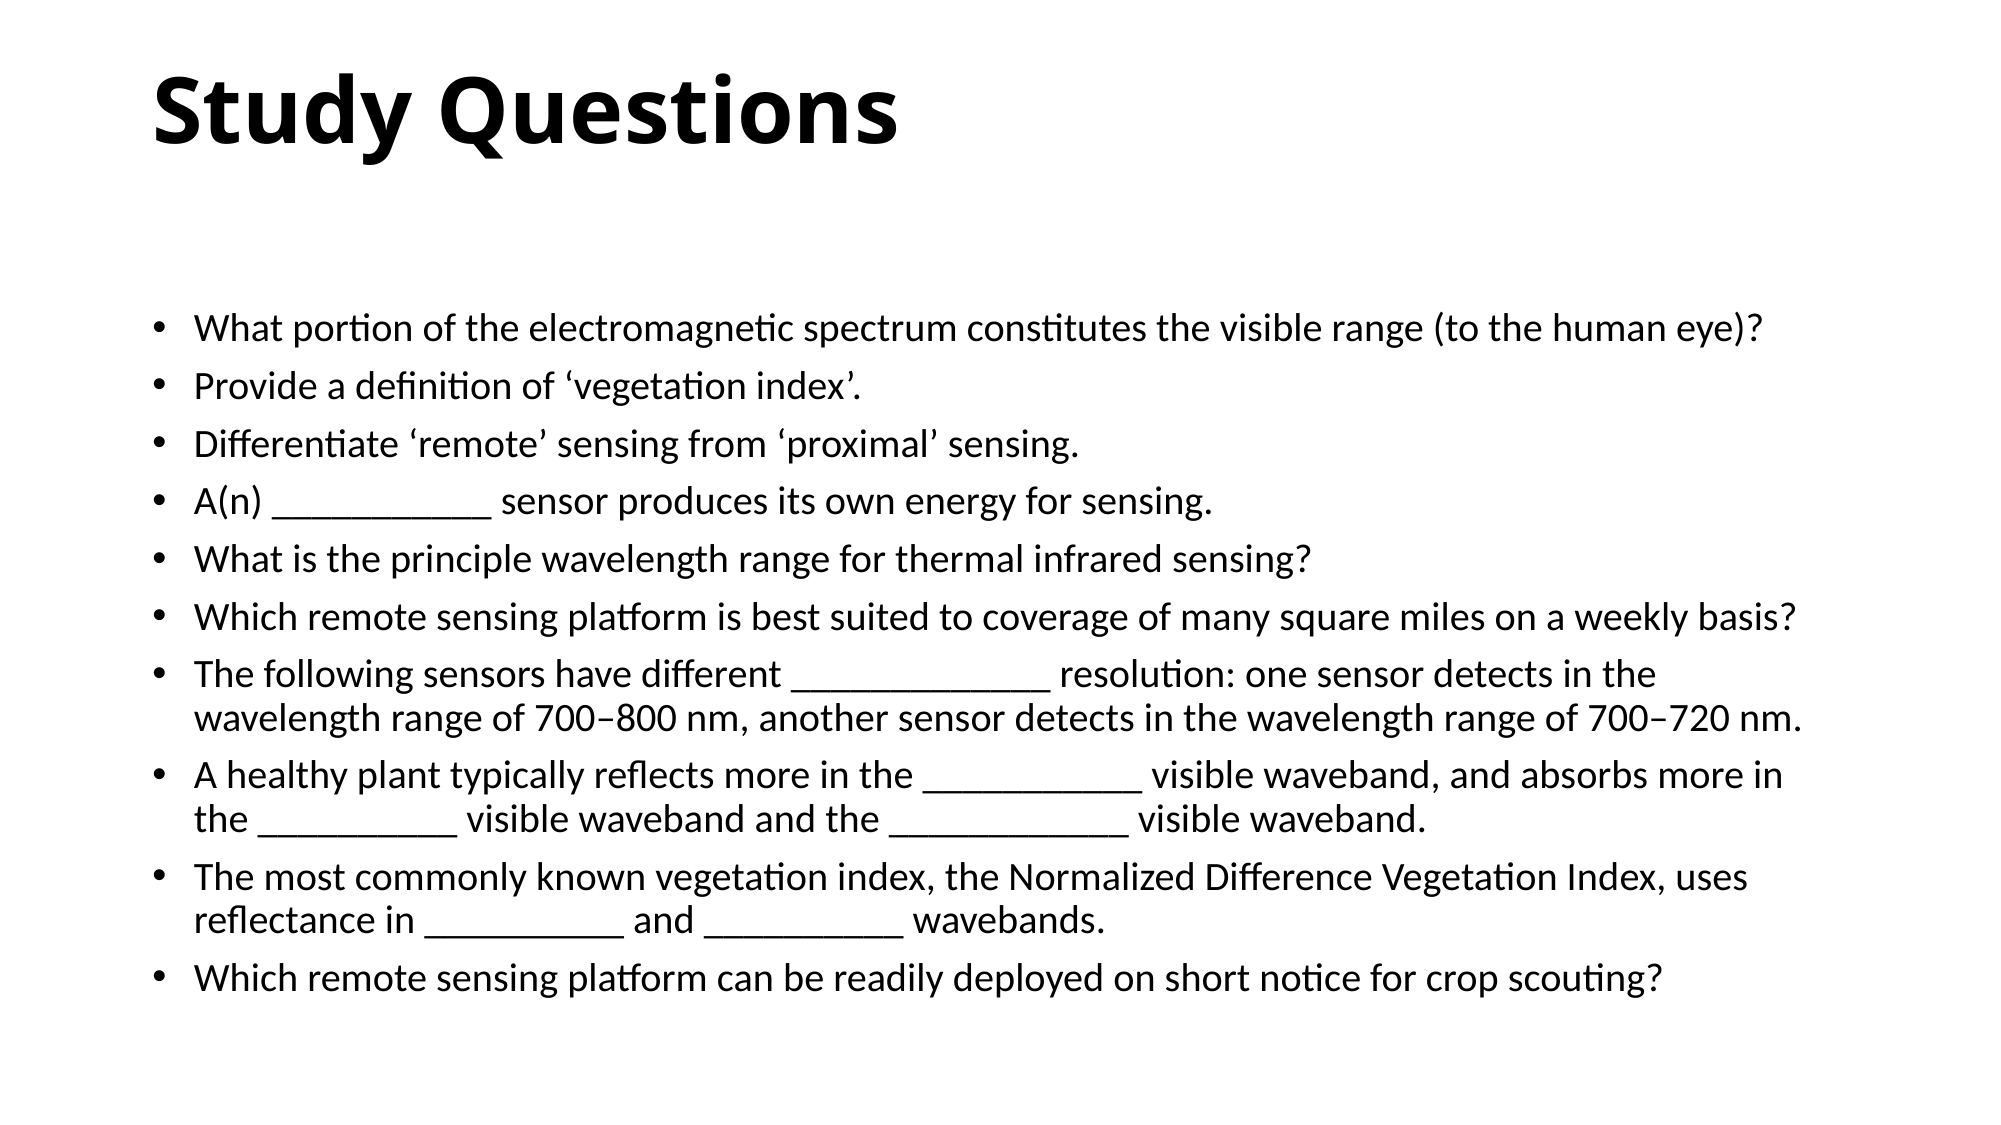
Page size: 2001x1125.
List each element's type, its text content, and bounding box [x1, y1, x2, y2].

list What portion of the electromagnetic spectrum constitutes the visible range (to the human eye)? Provide a definition of ‘vegetation index’. Differentiate ‘remote’ sensing from ‘proximal’ sensing. A(n) ___________ sensor produces its own energy for sensing. What is the principle wavelength range for thermal infrared sensing? Which remote sensing platform is best suited to coverage of many square miles on a weekly basis? The following sensors have different _____________ resolution: one sensor detects in the wavelength range of 700–800 nm, another sensor detects in the wavelength range of 700–720 nm. A healthy plant typically reflects more in the ___________ visible waveband, and absorbs more in the __________ visible waveband and the ____________ visible waveband. The most commonly known vegetation index, the Normalized Difference Vegetation Index, uses reflectance in __________ and __________ wavebands. Which remote sensing platform can be readily deployed on short notice for crop scouting? [137, 299, 1863, 1014]
title Study Questions [137, 59, 1863, 278]
